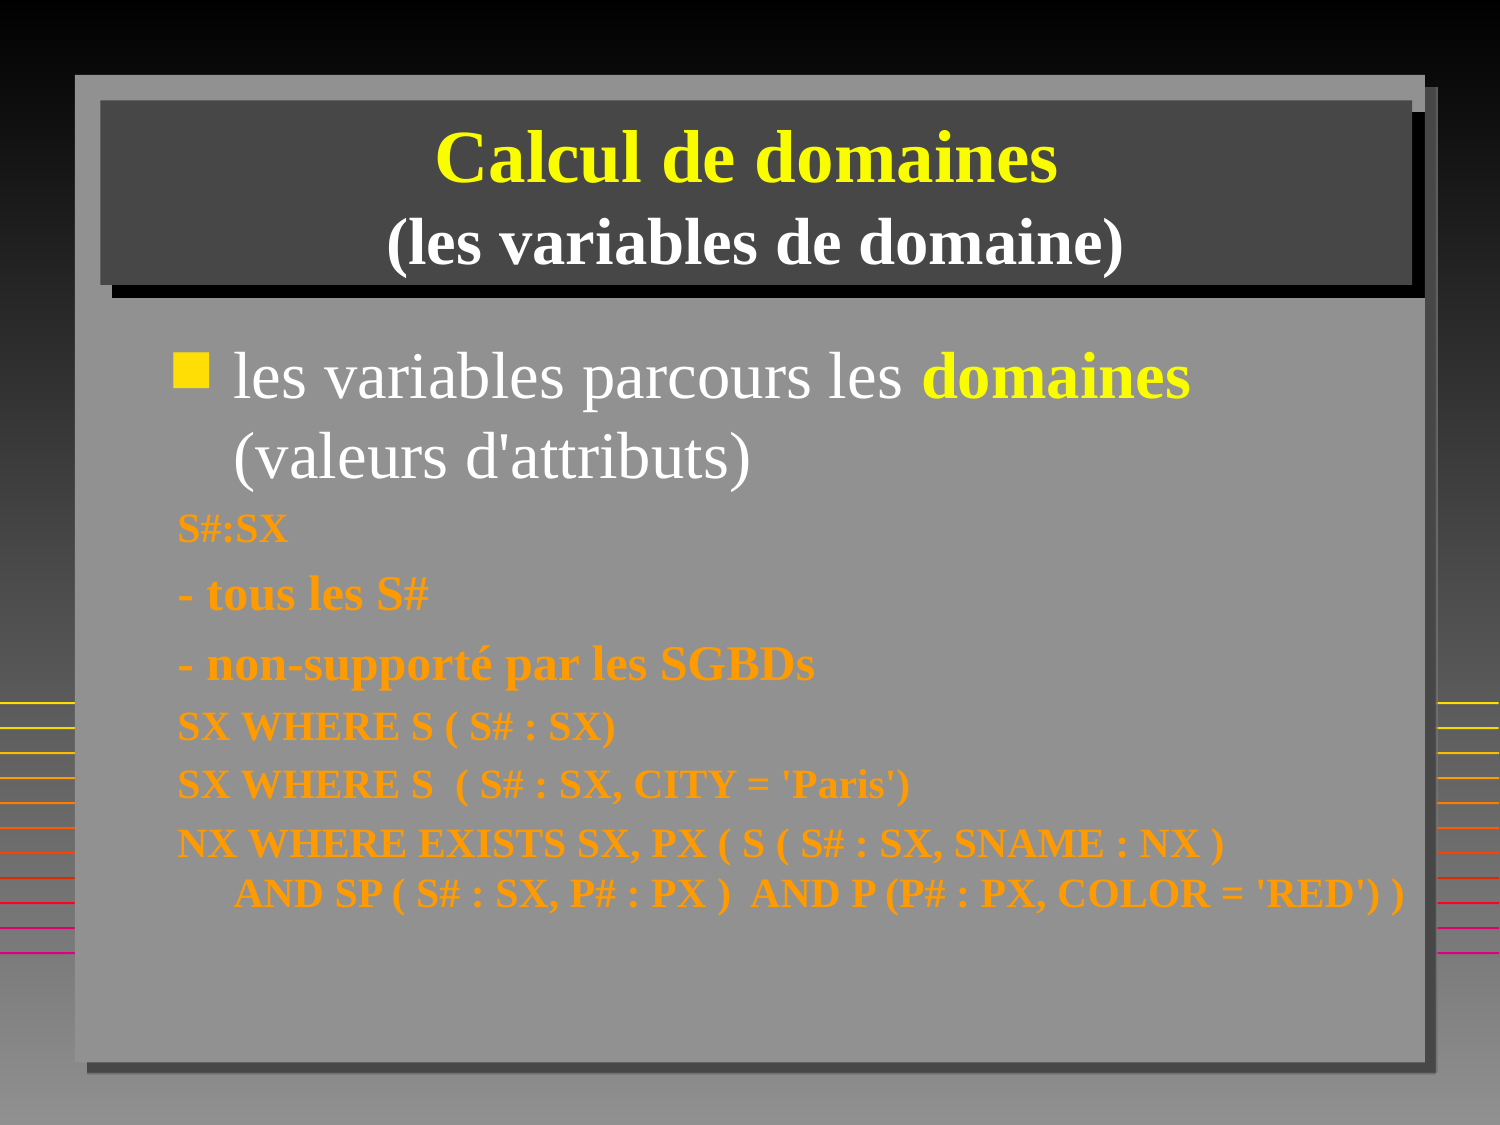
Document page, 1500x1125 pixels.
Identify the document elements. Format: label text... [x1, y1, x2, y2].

title Calcul de domaines (les variables de domaine) [100, 100, 1413, 285]
list les variables parcours les domaines (valeurs d'attributs) S#:SX - tous les S# - non-supporté par les SGBDs SX WHERE S ( S# : SX) SX WHERE S ( S# : SX, CITY = 'Paris') NX WHERE EXISTS SX, PX ( S ( S# : SX, SNAME : NX ) AND SP ( S# : SX, P# : PX ) AND P (P# : PX, COLOR = 'RED') ) [162, 324, 1438, 1000]
